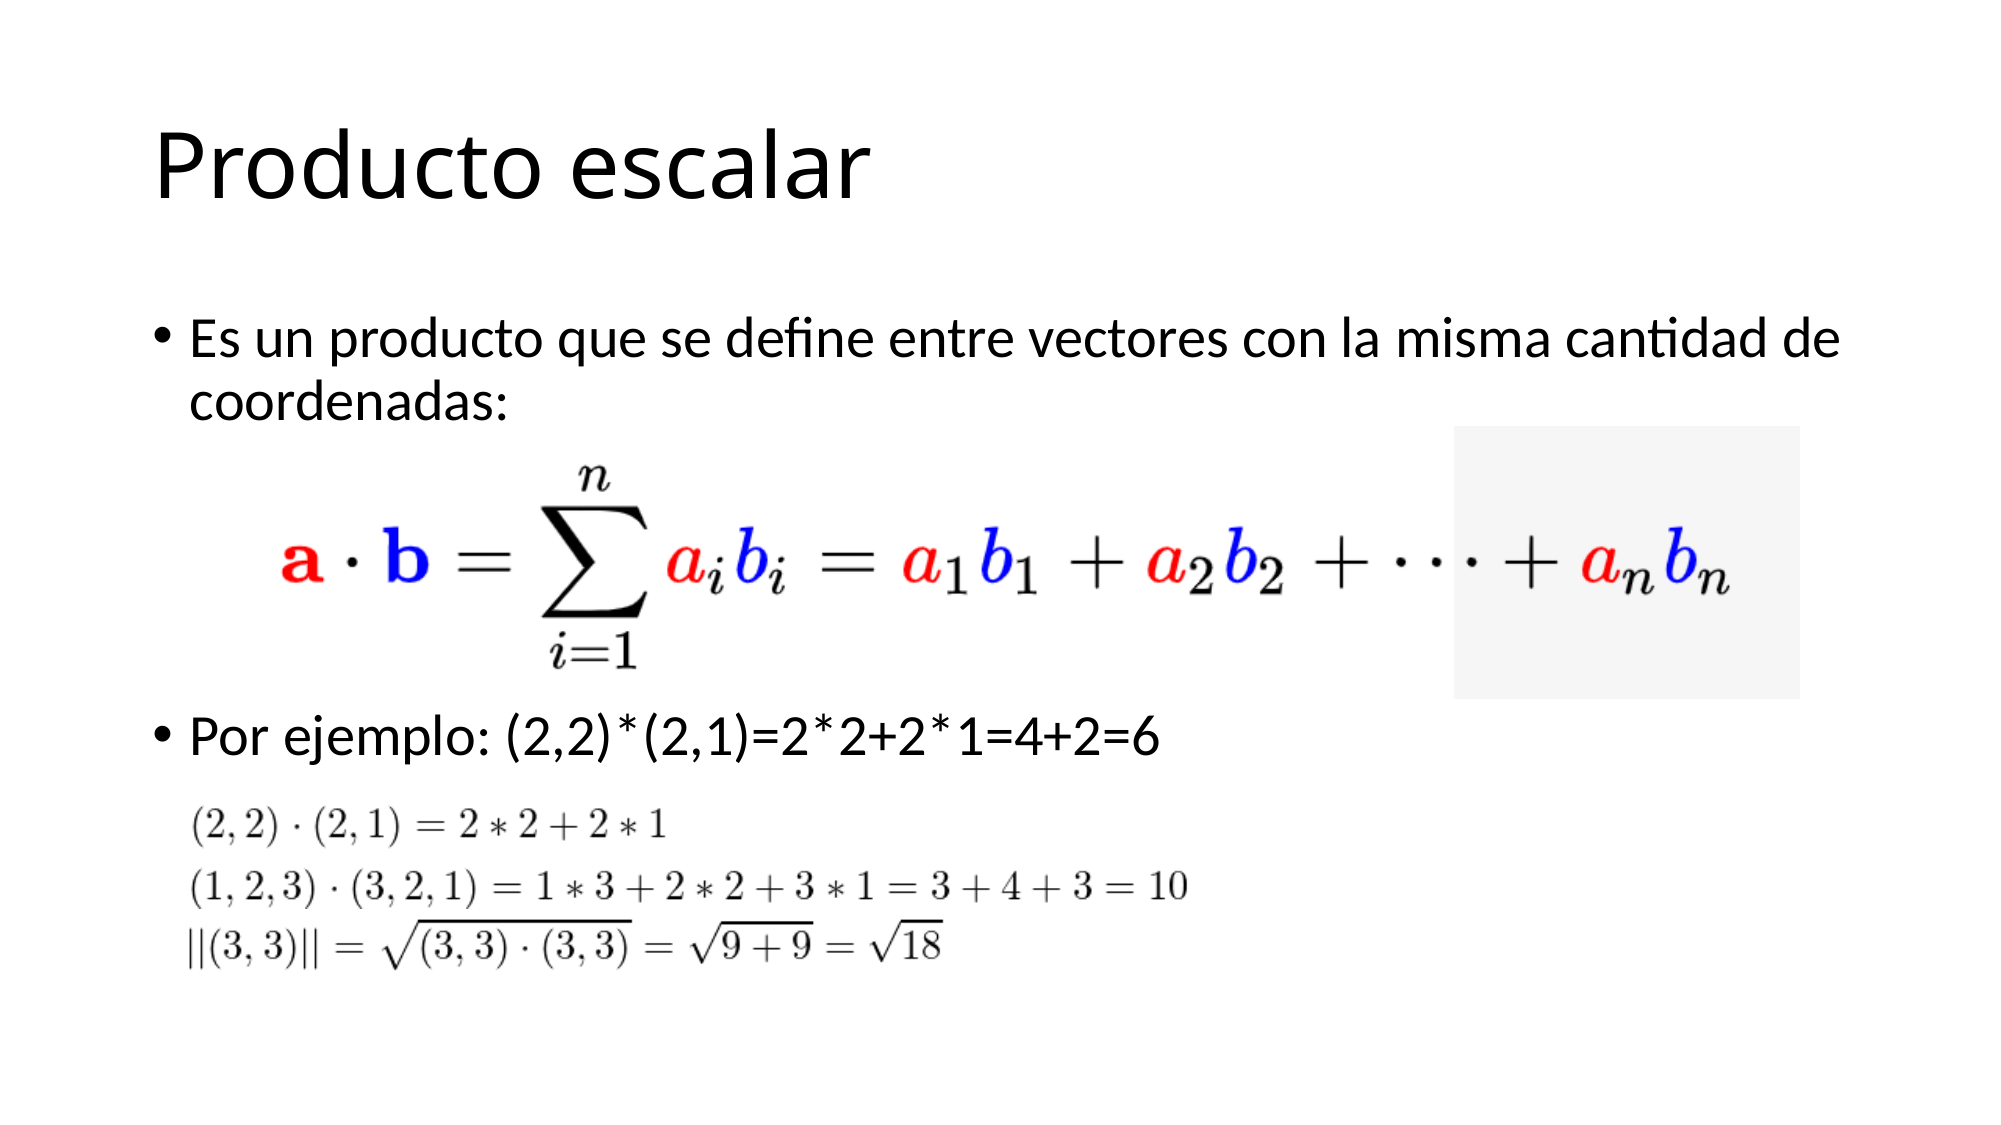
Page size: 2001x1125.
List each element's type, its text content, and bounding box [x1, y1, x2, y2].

picture [200, 426, 1800, 699]
picture [178, 796, 1198, 978]
list Es un producto que se define entre vectores con la misma cantidad de coordenadas: Por ejemplo: (2,2)*(2,1)=2*2+2*1=4+2=6 [137, 299, 1863, 1014]
title Producto escalar [137, 59, 1863, 278]
